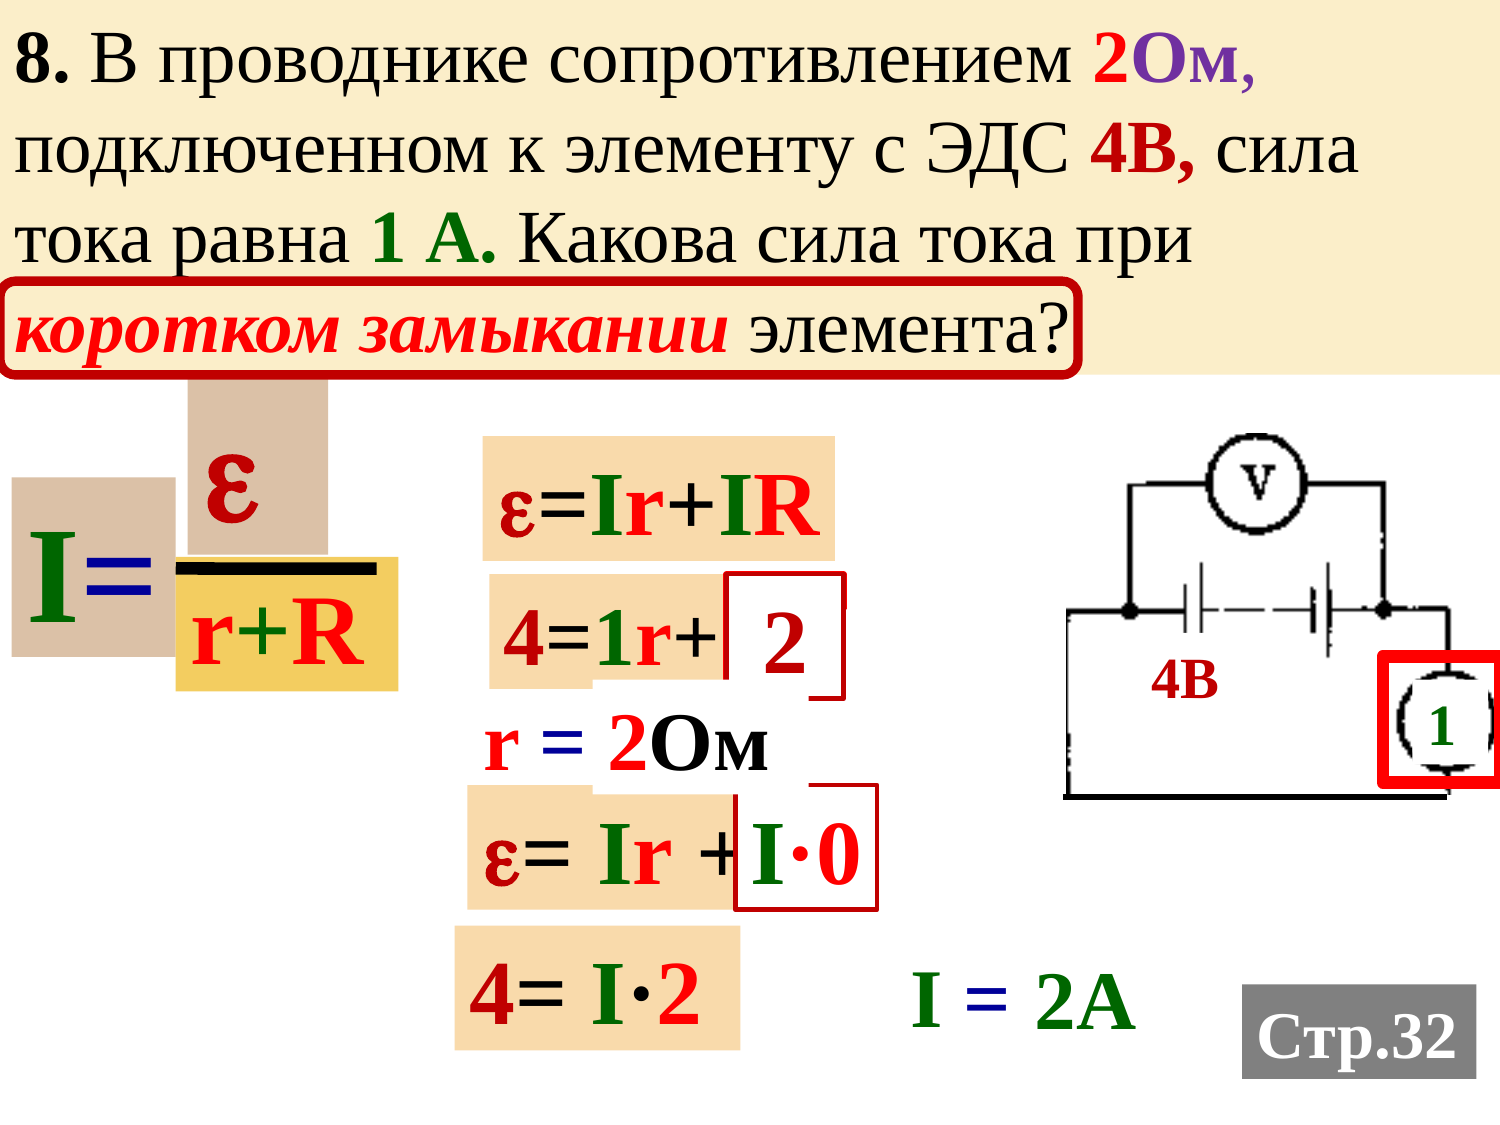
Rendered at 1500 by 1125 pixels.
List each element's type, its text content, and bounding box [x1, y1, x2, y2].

text_box 8. В проводнике сопротивлением 2Ом, подключенном к элементу с ЭДС 4В, сила тока равна 1 А. Какова сила тока при коротком замыкании элемента? [0, 0, 1500, 375]
picture [1066, 995, 1500, 1060]
text_box =Ir+IR [482, 436, 835, 561]
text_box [11, 374, 399, 694]
text_box I = [895, 936, 1047, 1052]
text_box 2Ом [592, 679, 809, 795]
text_box = Ir +IR [467, 785, 735, 910]
text_box 2 [726, 574, 844, 699]
text_box 2А [1019, 938, 1056, 1054]
text_box 4= I·2 [454, 925, 741, 1051]
text_box 4=1r+1·2 [489, 574, 726, 679]
text_box [0, 279, 1081, 378]
text_box I·0 [735, 785, 878, 910]
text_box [1057, 796, 1500, 985]
text_box r = [468, 679, 592, 785]
text_box 2 [809, 609, 868, 704]
picture [1066, 433, 1500, 796]
